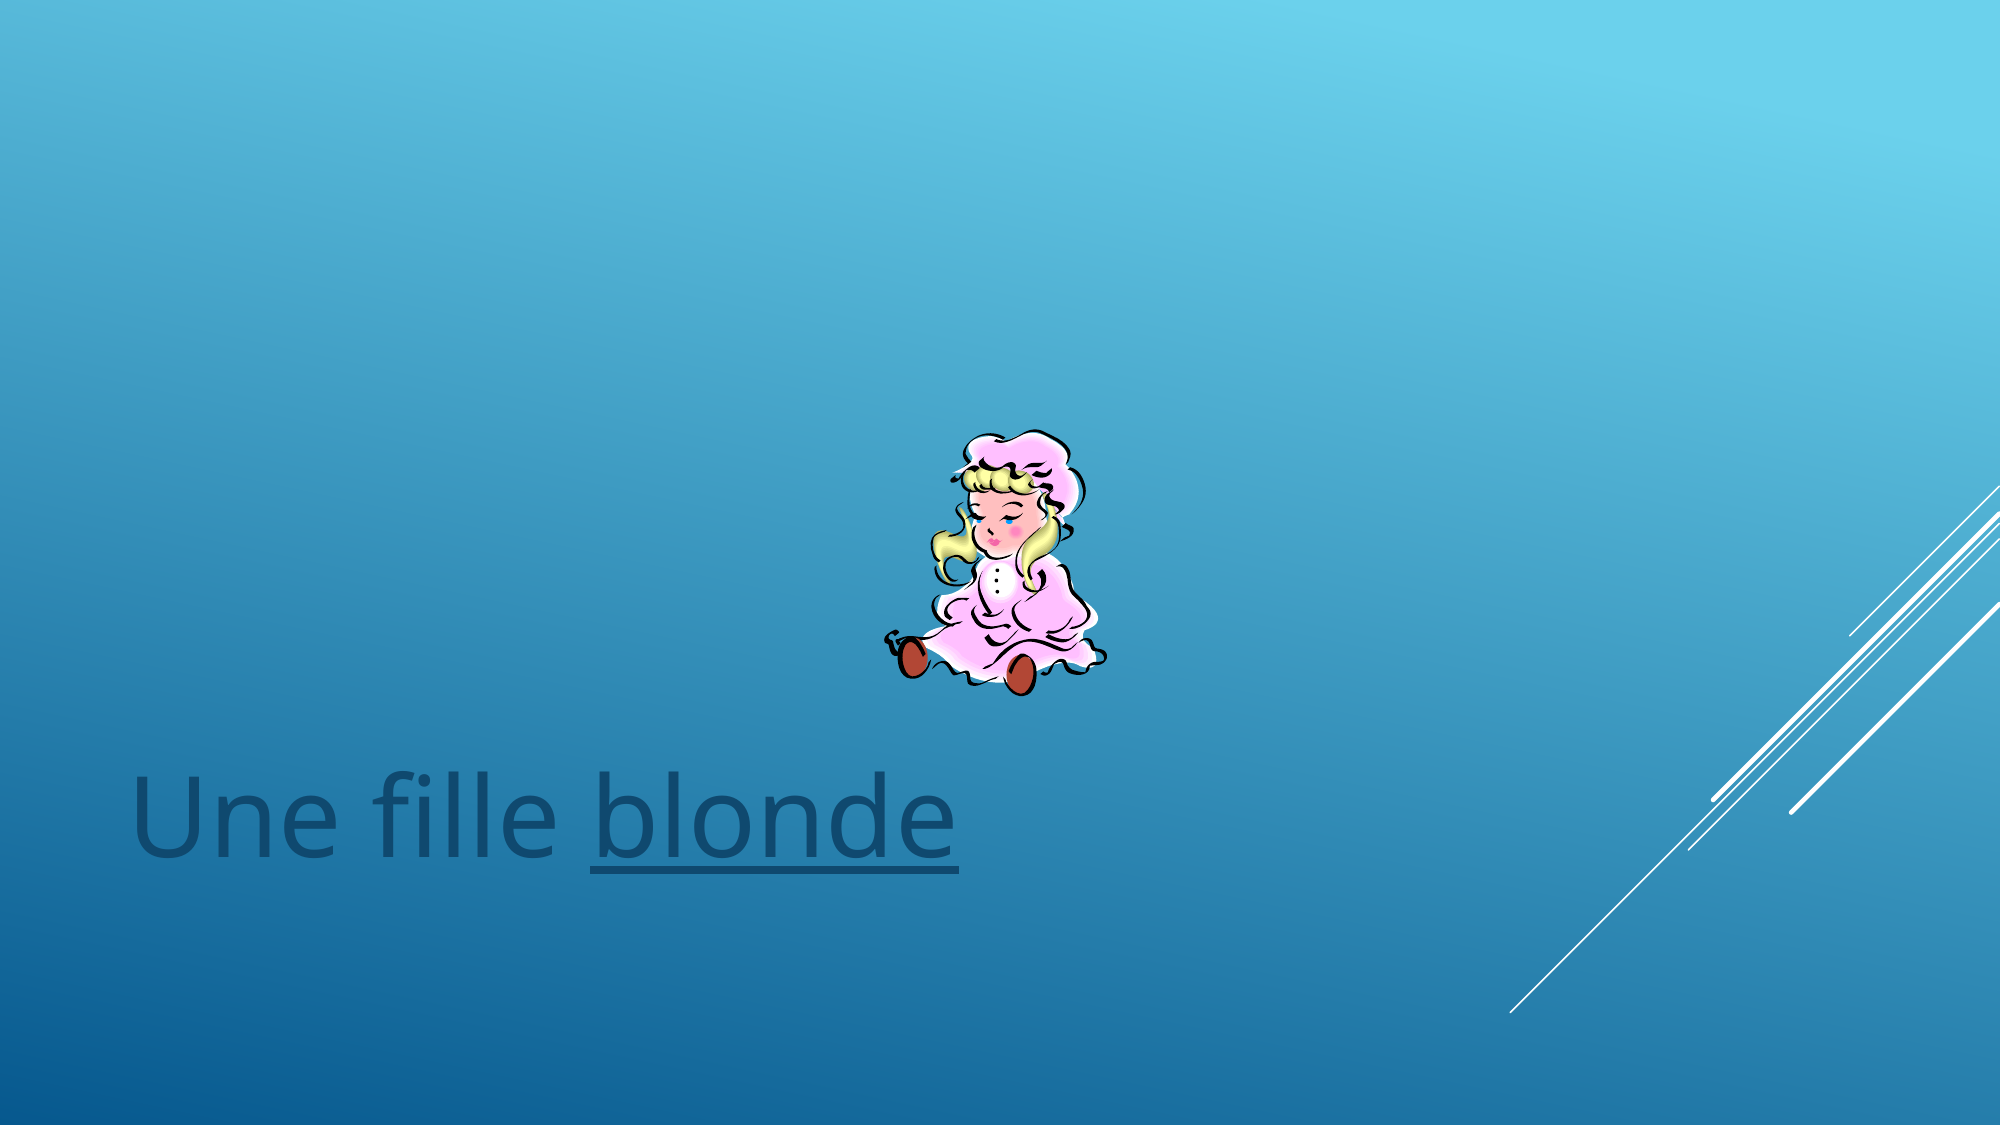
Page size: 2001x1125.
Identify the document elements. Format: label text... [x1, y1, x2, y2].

picture [882, 423, 1118, 702]
list Une fille blonde [112, 737, 1513, 984]
